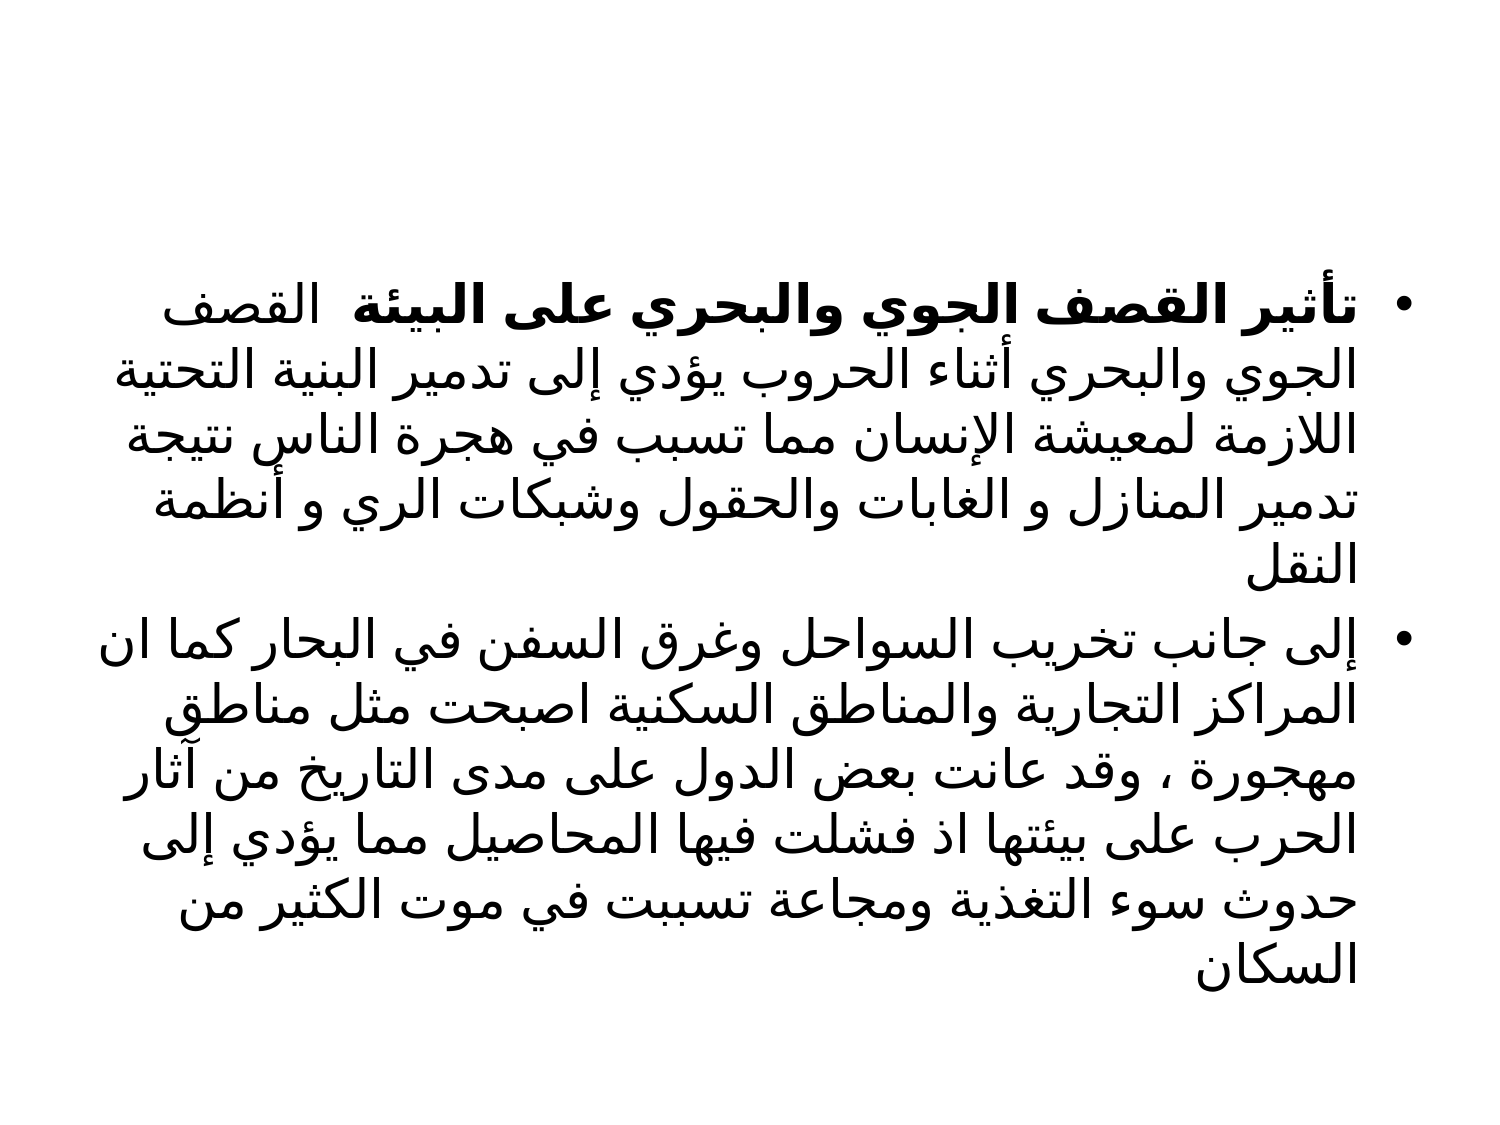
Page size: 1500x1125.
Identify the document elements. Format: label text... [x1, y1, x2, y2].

list تأثير القصف الجوي والبحري على البيئة القصف الجوي والبحري أثناء الحروب يؤدي إلى تدمير البنية التحتية اللازمة لمعيشة الإنسان مما تسبب في هجرة الناس نتيجة تدمير المنازل و الغابات والحقول وشبكات الري و أنظمة النقل ‏إلى جانب تخريب السواحل وغرق السفن في البحار كما ان المراكز التجارية والمناطق السكنية اصبحت مثل مناطق مهجورة ، وقد عانت بعض الدول على مدى التاريخ من آثار الحرب على بيئتها اذ فشلت فيها المحاصيل مما يؤدي إلى حدوث سوء التغذية ومجاعة تسببت في موت الكثير من السكان [75, 262, 1425, 1005]
